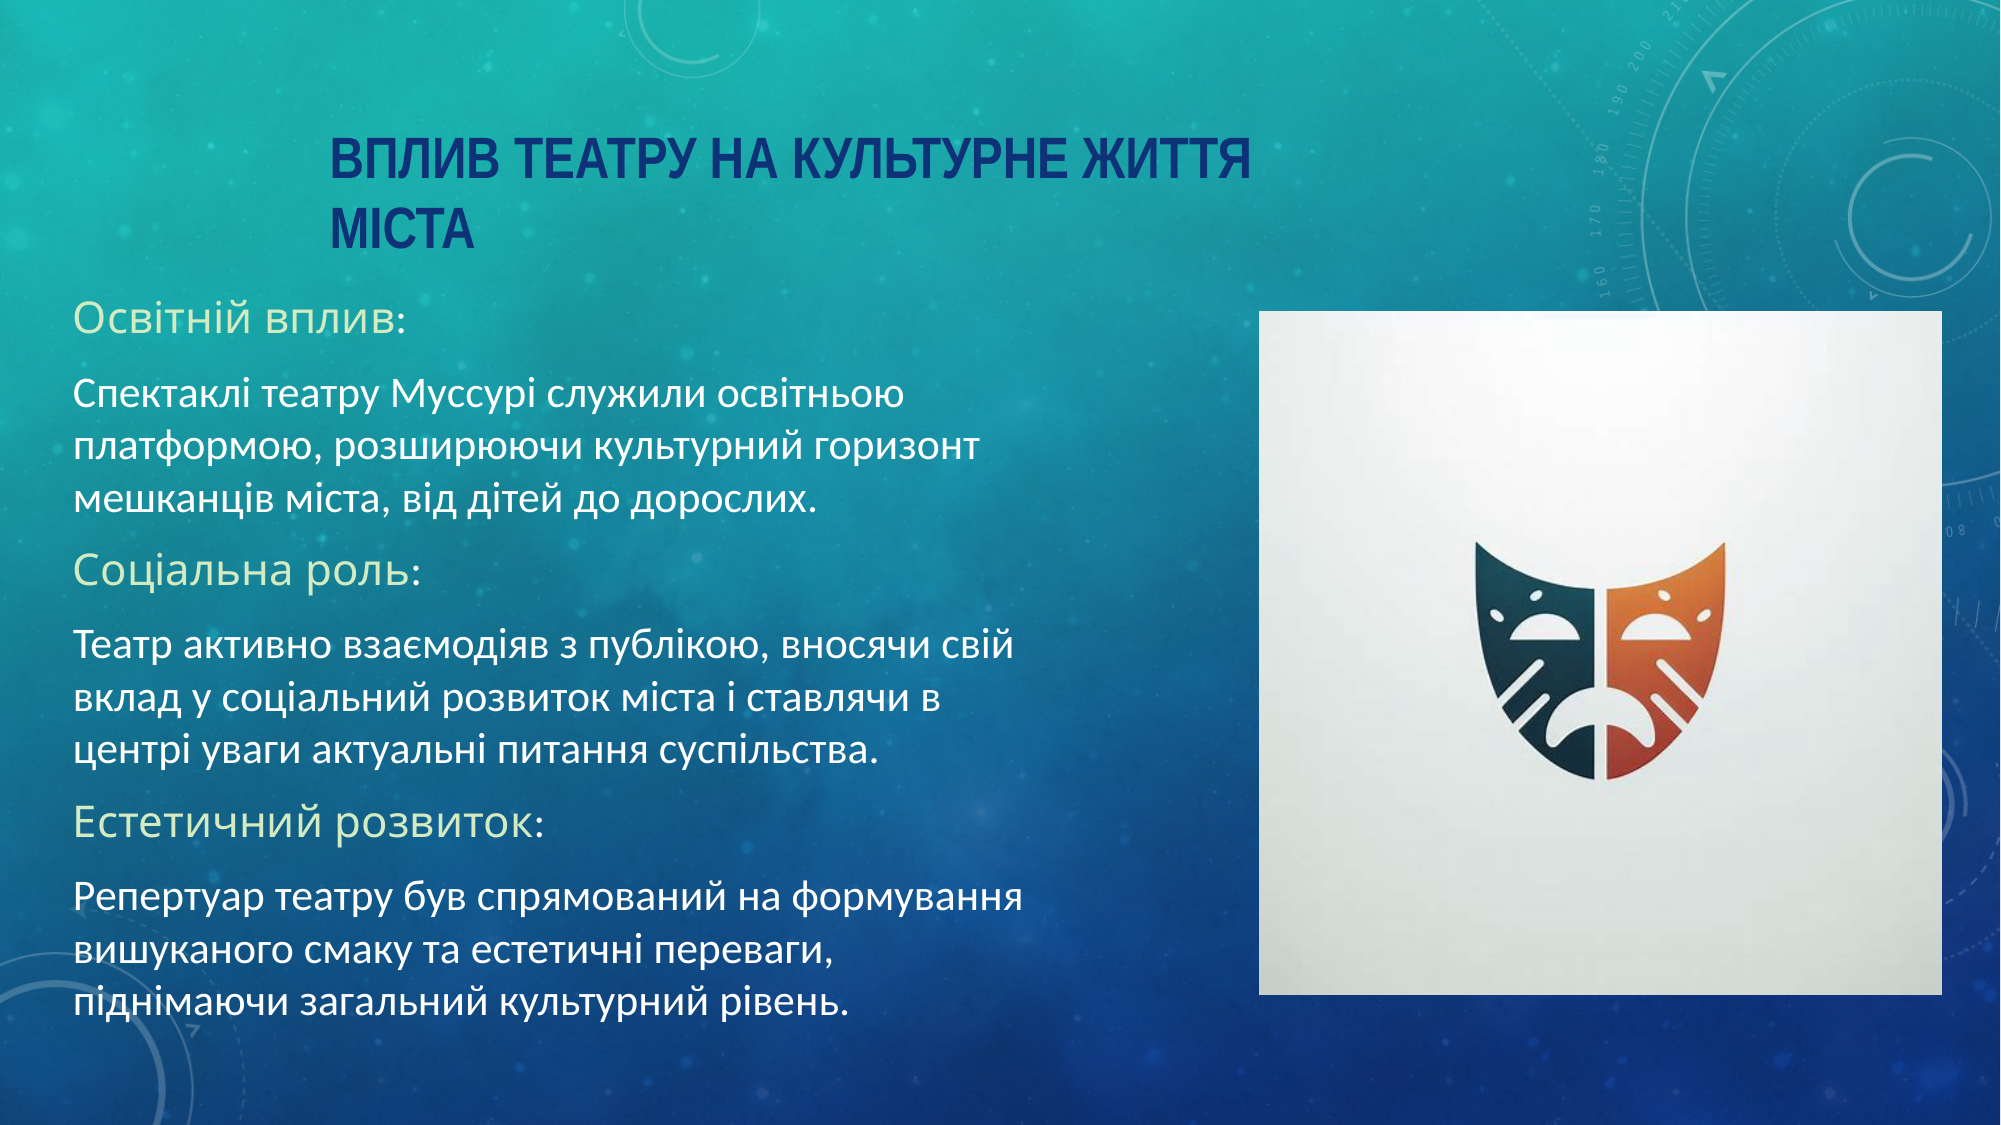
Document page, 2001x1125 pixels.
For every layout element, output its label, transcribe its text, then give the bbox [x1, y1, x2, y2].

title Вплив театру на культурне життя міста [314, 43, 1326, 269]
list Освітній вплив: Спектаклі театру Муссурі служили освітньою платформою, розширюючи культурний горизонт мешканців міста, від дітей до дорослих. Соціальна роль: Театр активно взаємодіяв з публікою, вносячи свій вклад у соціальний розвиток міста і ставлячи в центрі уваги актуальні питання суспільства. Естетичний розвиток: Репертуар театру був спрямований на формування вишуканого смаку та естетичні переваги, піднімаючи загальний культурний рівень. [57, 282, 1070, 843]
picture [0, 0, 2001, 1125]
